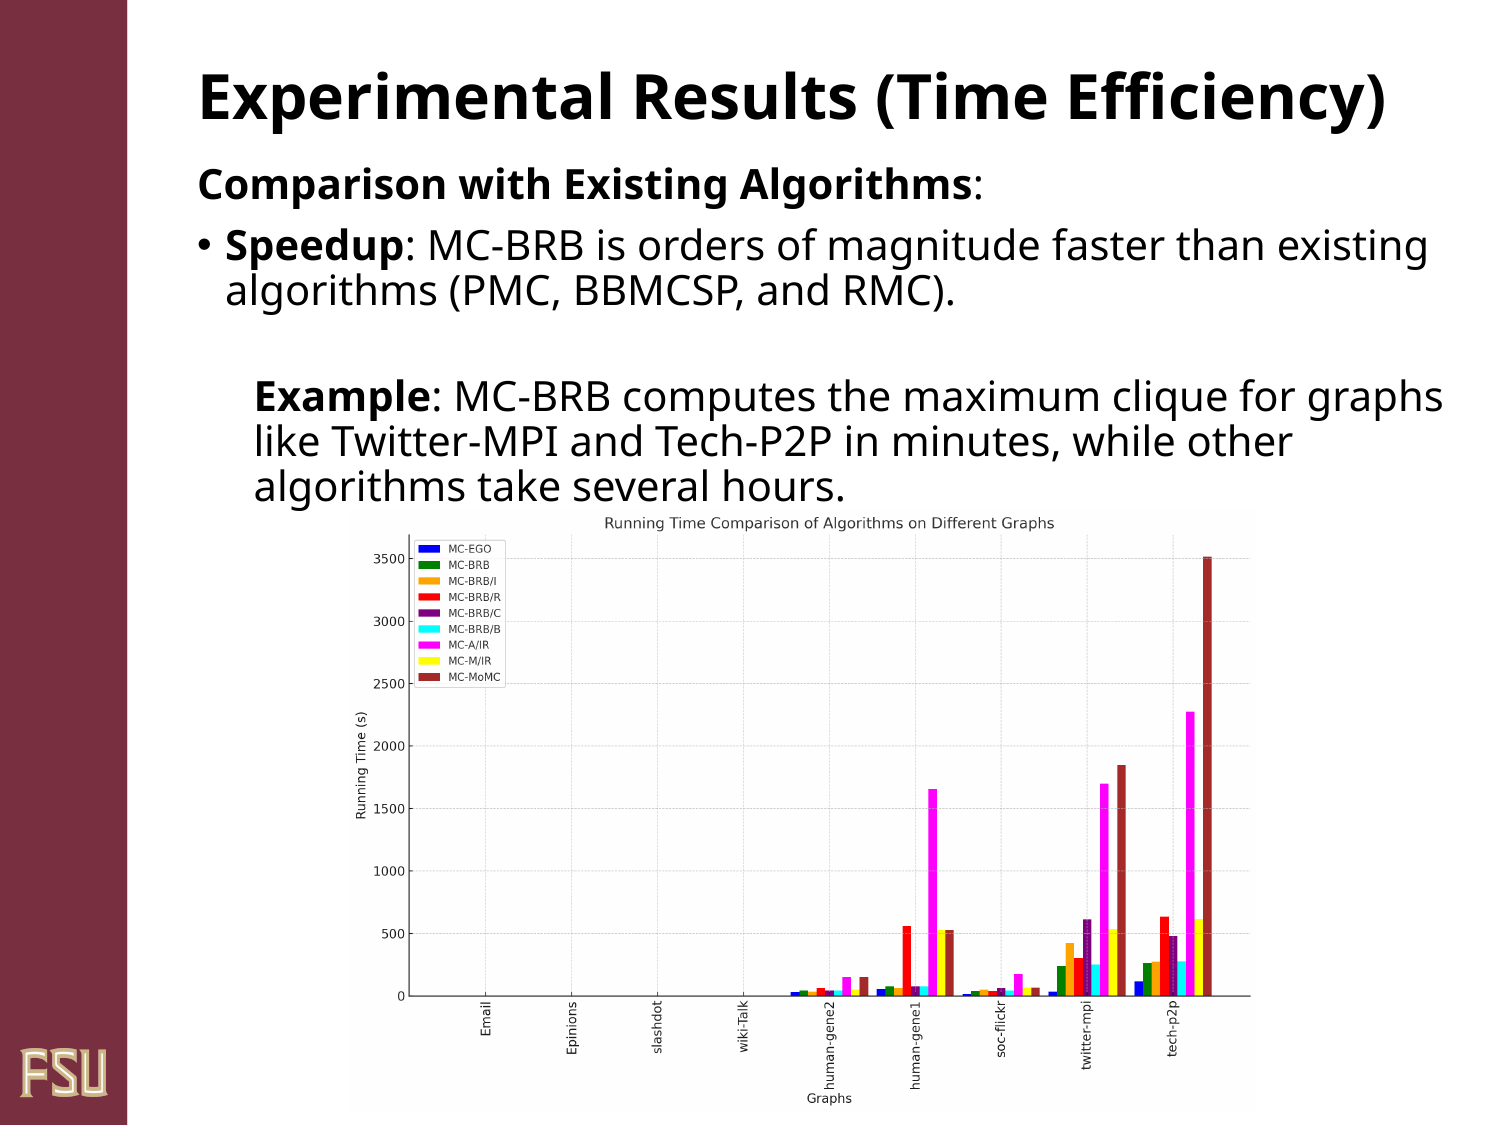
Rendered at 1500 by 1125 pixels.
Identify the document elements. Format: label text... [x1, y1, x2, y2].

picture [347, 508, 1258, 1114]
title Experimental Results (Time Efficiency) [182, 59, 1445, 140]
picture [4, 1025, 123, 1120]
list Comparison with Existing Algorithms: Speedup: MC-BRB is orders of magnitude faster than existing algorithms (PMC, BBMCSP, and RMC). Example: MC-BRB computes the maximum clique for graphs like Twitter-MPI and Tech-P2P in minutes, while other algorithms take several hours. [182, 156, 1490, 1113]
